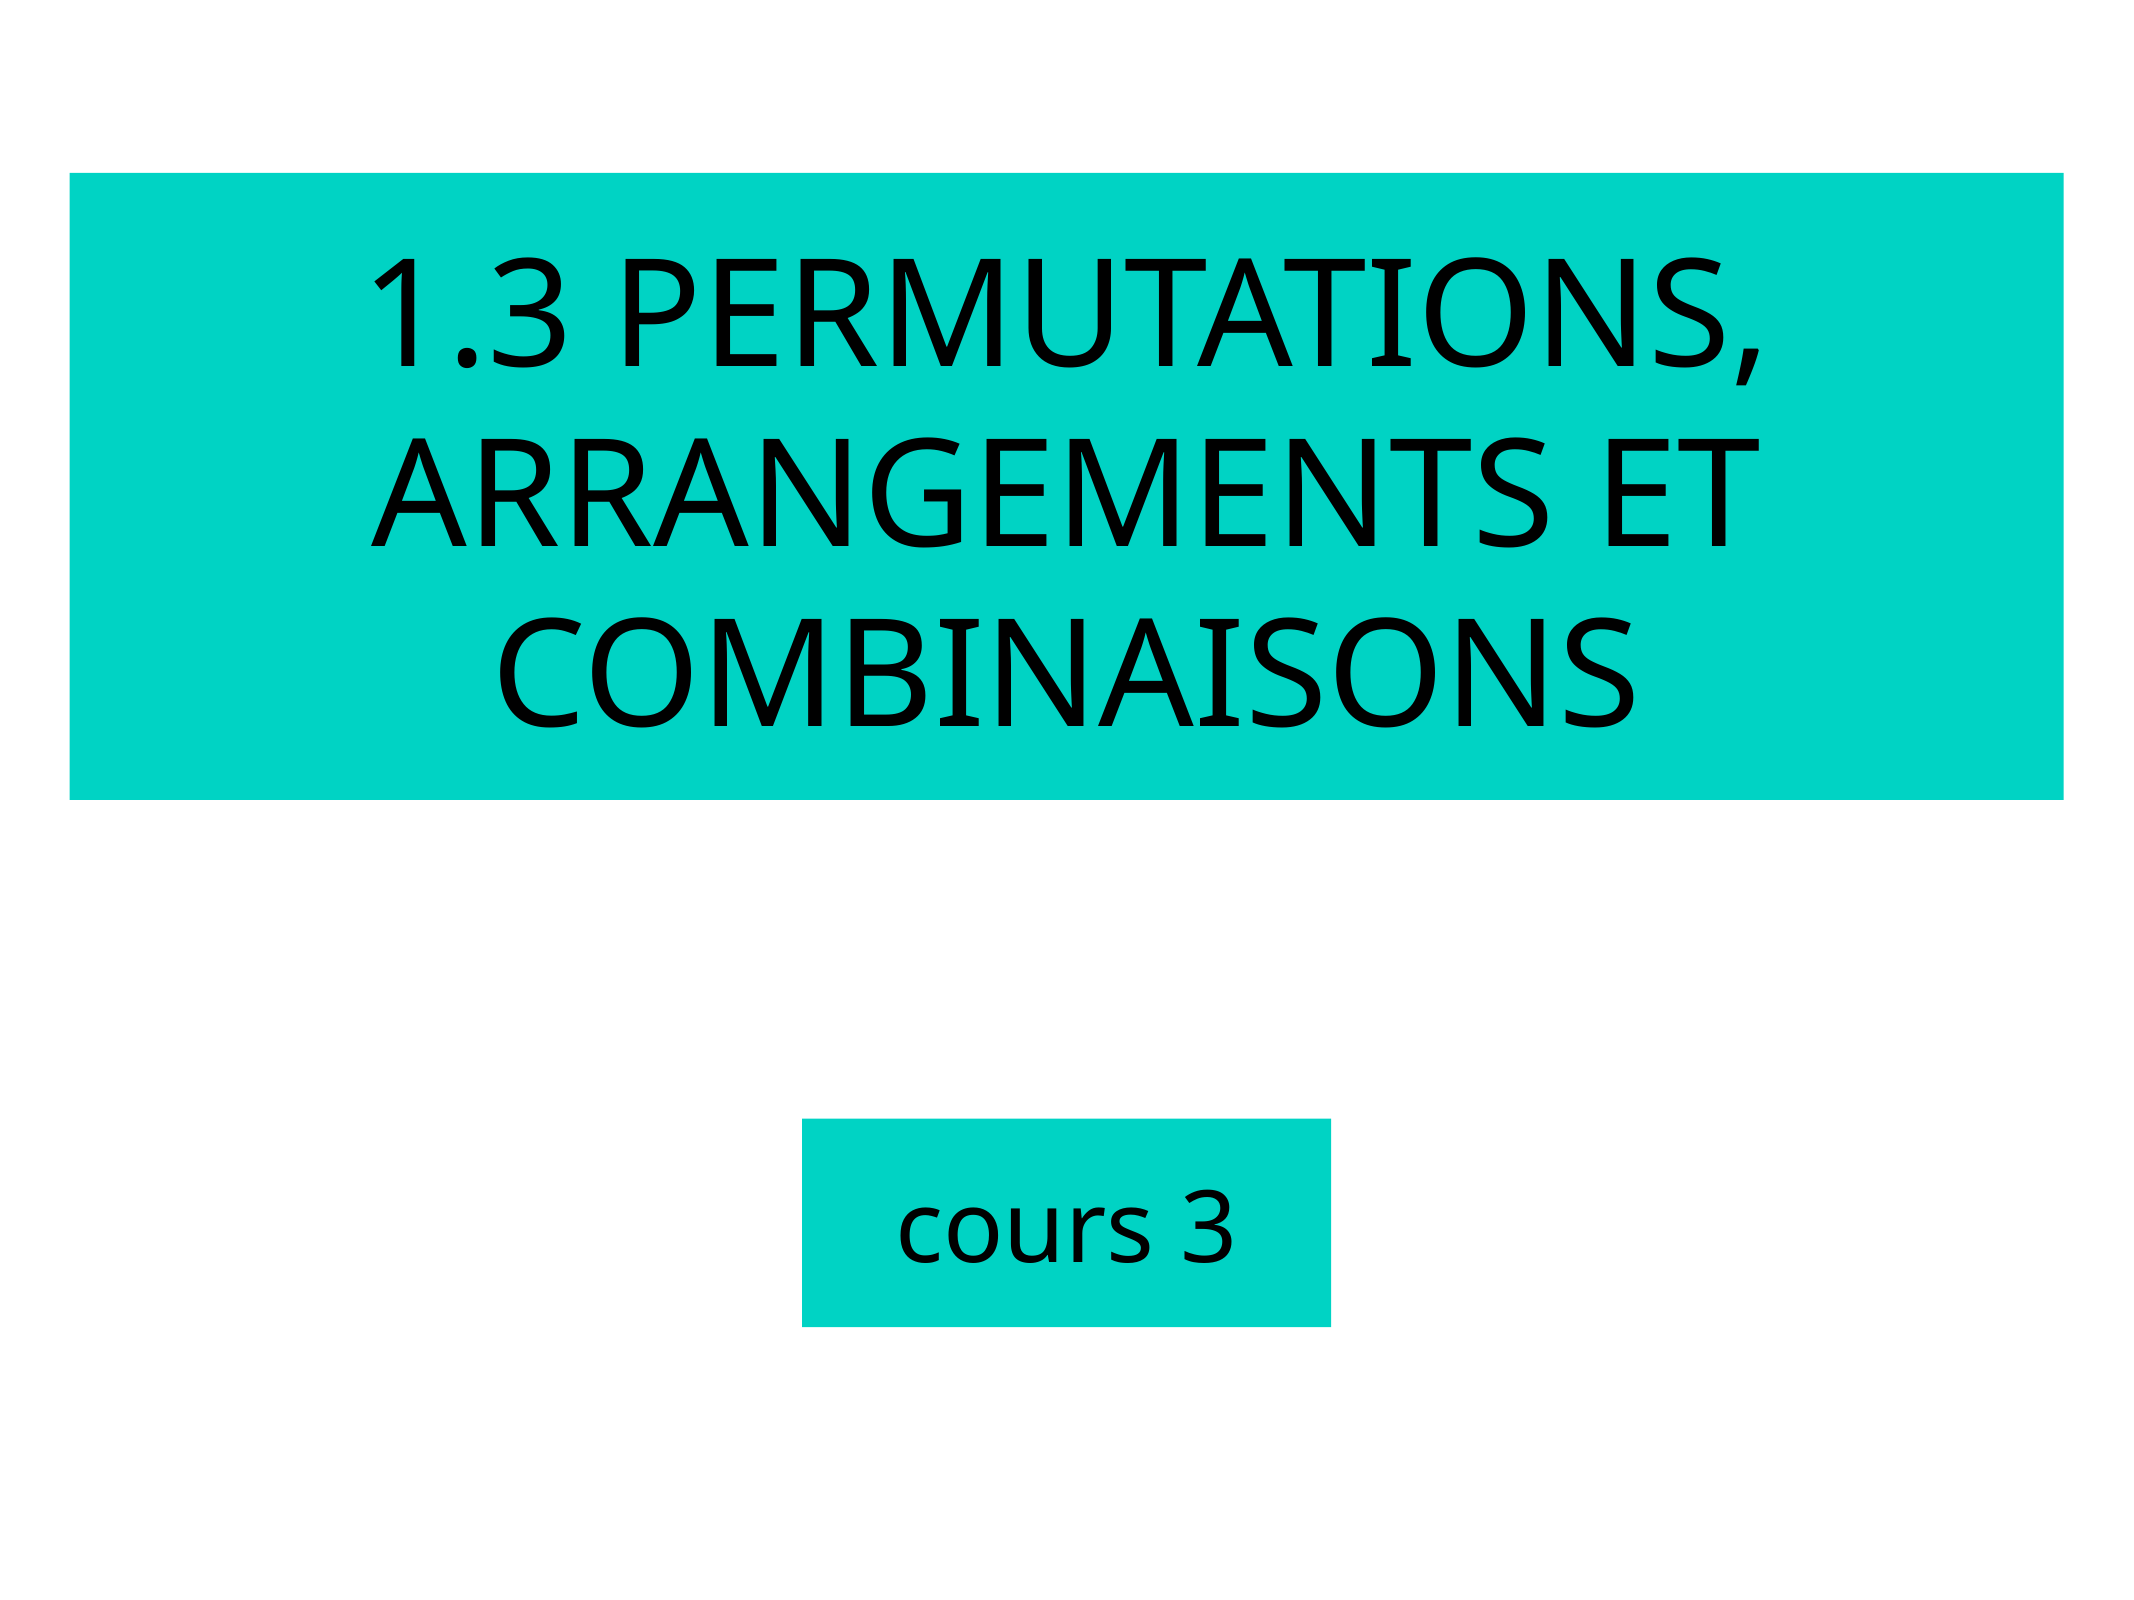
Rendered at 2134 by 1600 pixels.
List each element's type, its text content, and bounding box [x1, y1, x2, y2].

list cours 3 [800, 1117, 1333, 1329]
list 1.3 Permutations, arrangements et combinaisons [68, 171, 2066, 802]
